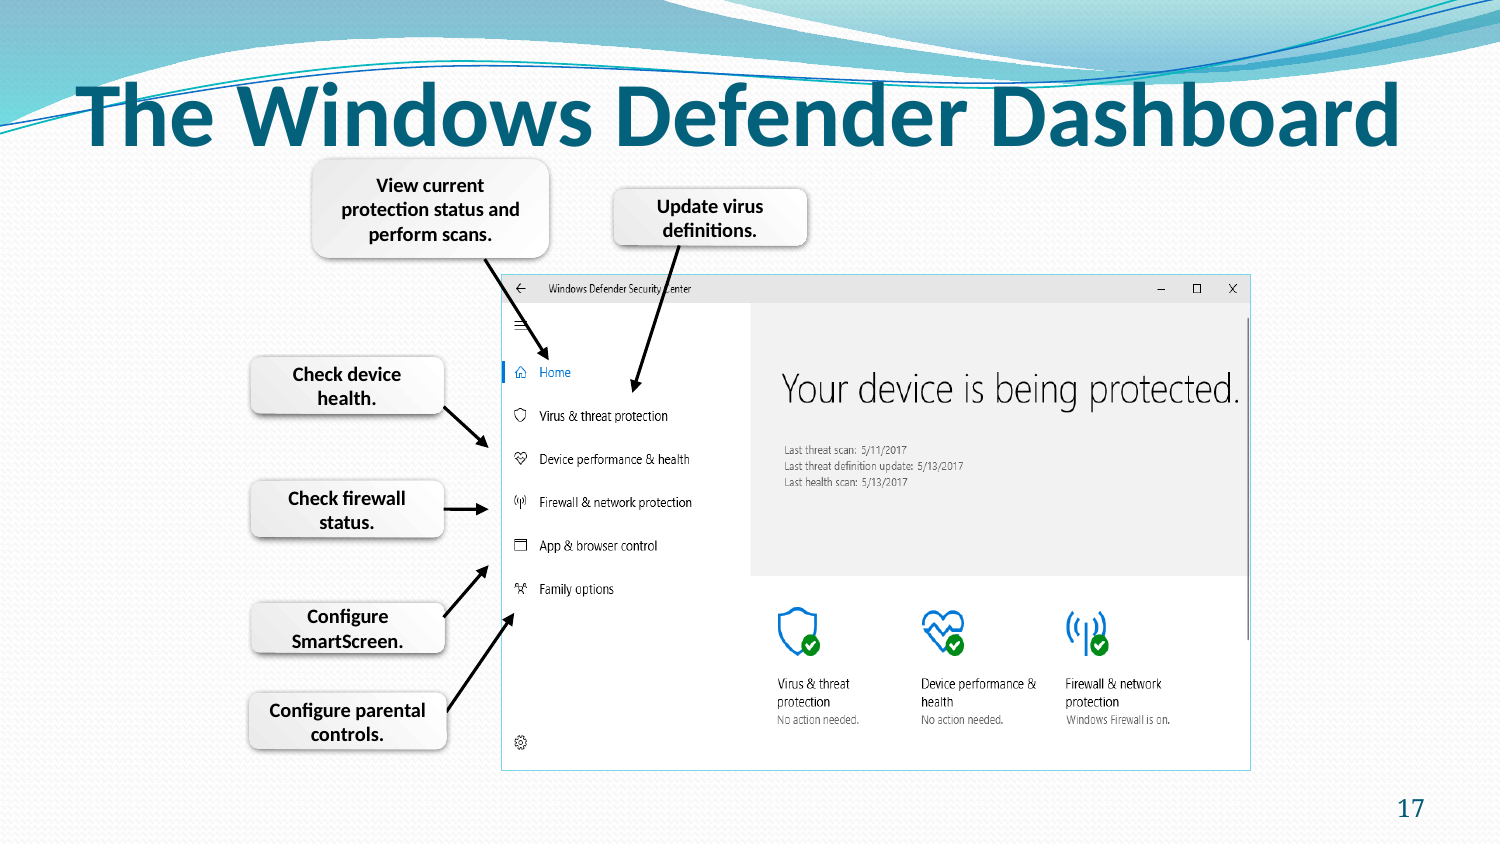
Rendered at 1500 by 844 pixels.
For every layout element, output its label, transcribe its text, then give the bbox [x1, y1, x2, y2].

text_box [248, 159, 1252, 771]
title The Windows Defender Dashboard [75, 63, 1425, 165]
slide_number 17 [1299, 782, 1425, 827]
